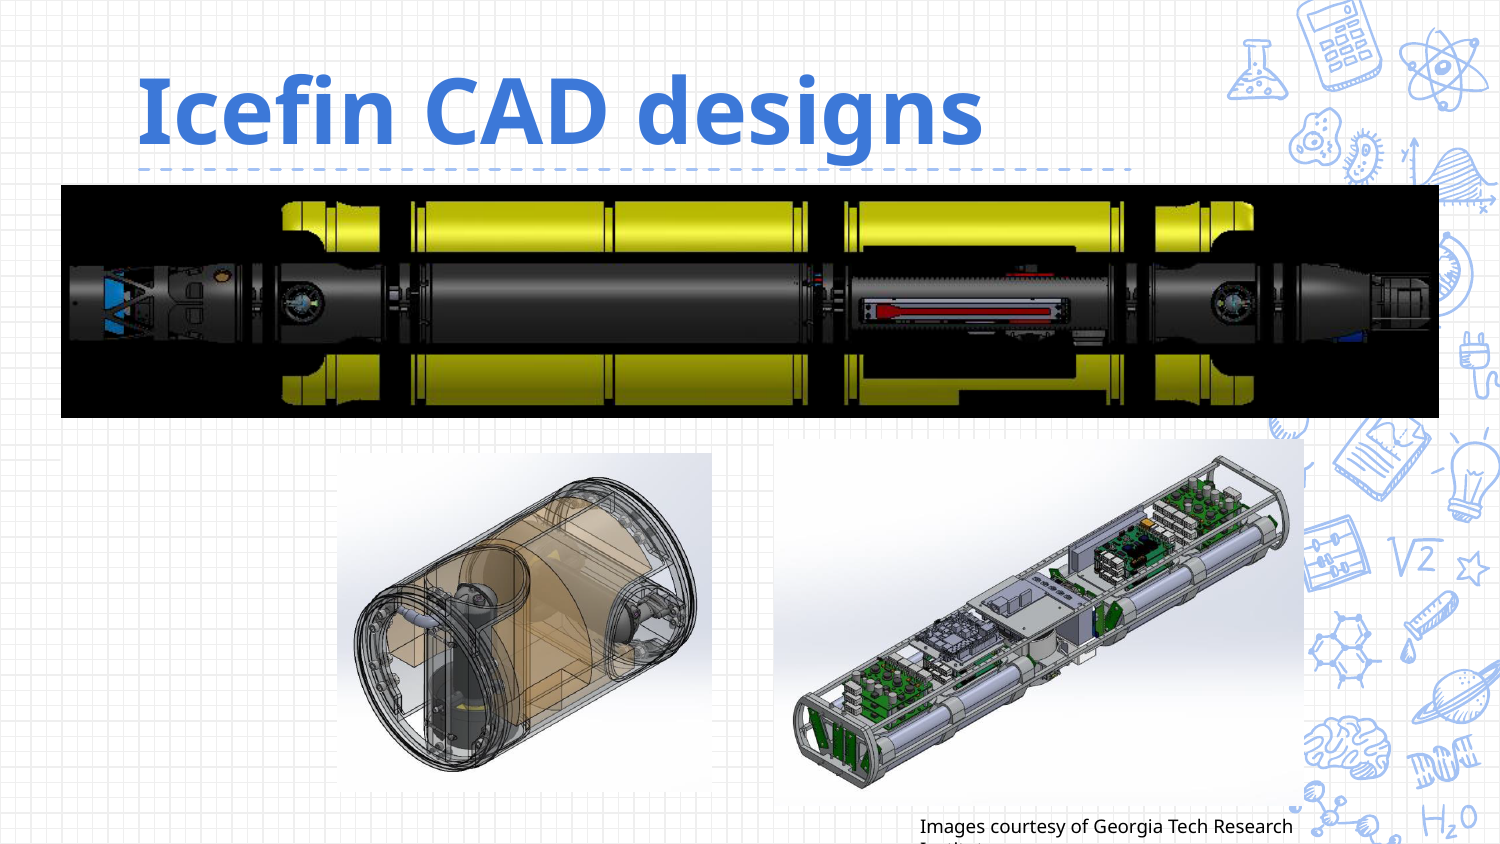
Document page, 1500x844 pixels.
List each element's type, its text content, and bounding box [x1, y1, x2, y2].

title Icefin CAD designs [122, 36, 1130, 178]
picture [61, 185, 1439, 418]
text_box Images courtesy of Georgia Tech Research Institute [904, 799, 1355, 844]
picture [337, 452, 712, 793]
picture [774, 439, 1304, 806]
